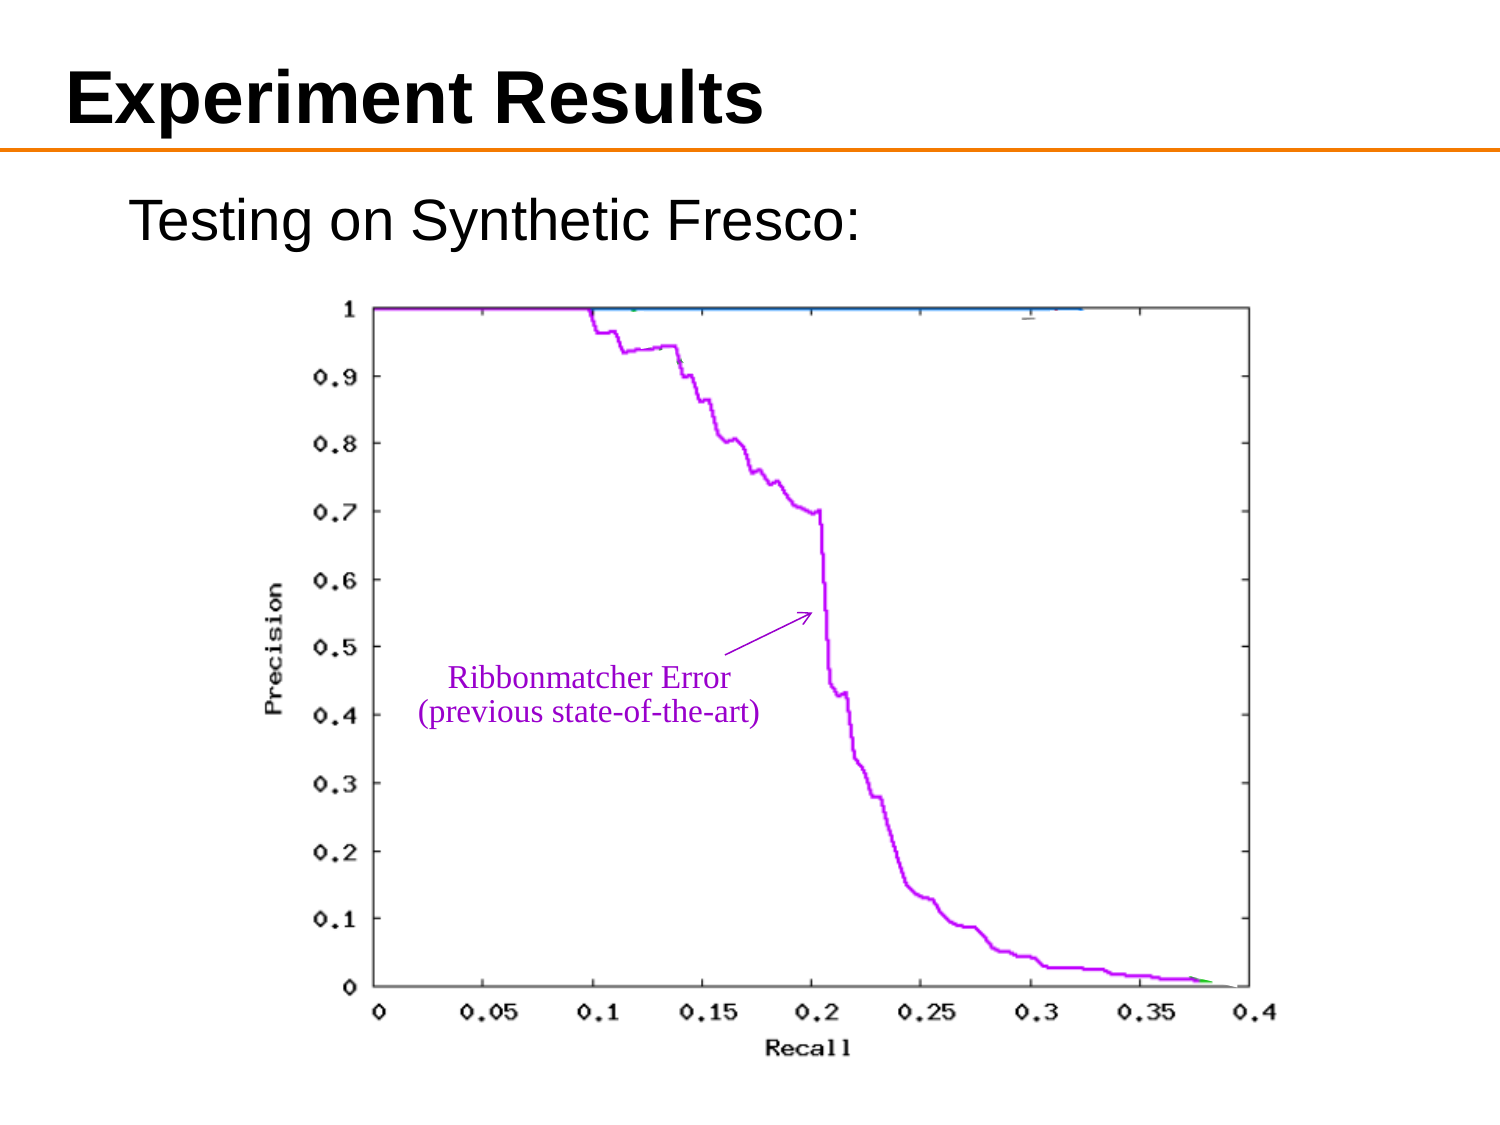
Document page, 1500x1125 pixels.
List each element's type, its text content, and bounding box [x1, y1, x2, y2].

title Experiment Results [50, 37, 1450, 150]
list Testing on Synthetic Fresco: [75, 174, 1463, 1075]
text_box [724, 612, 813, 656]
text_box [237, 284, 1289, 1076]
